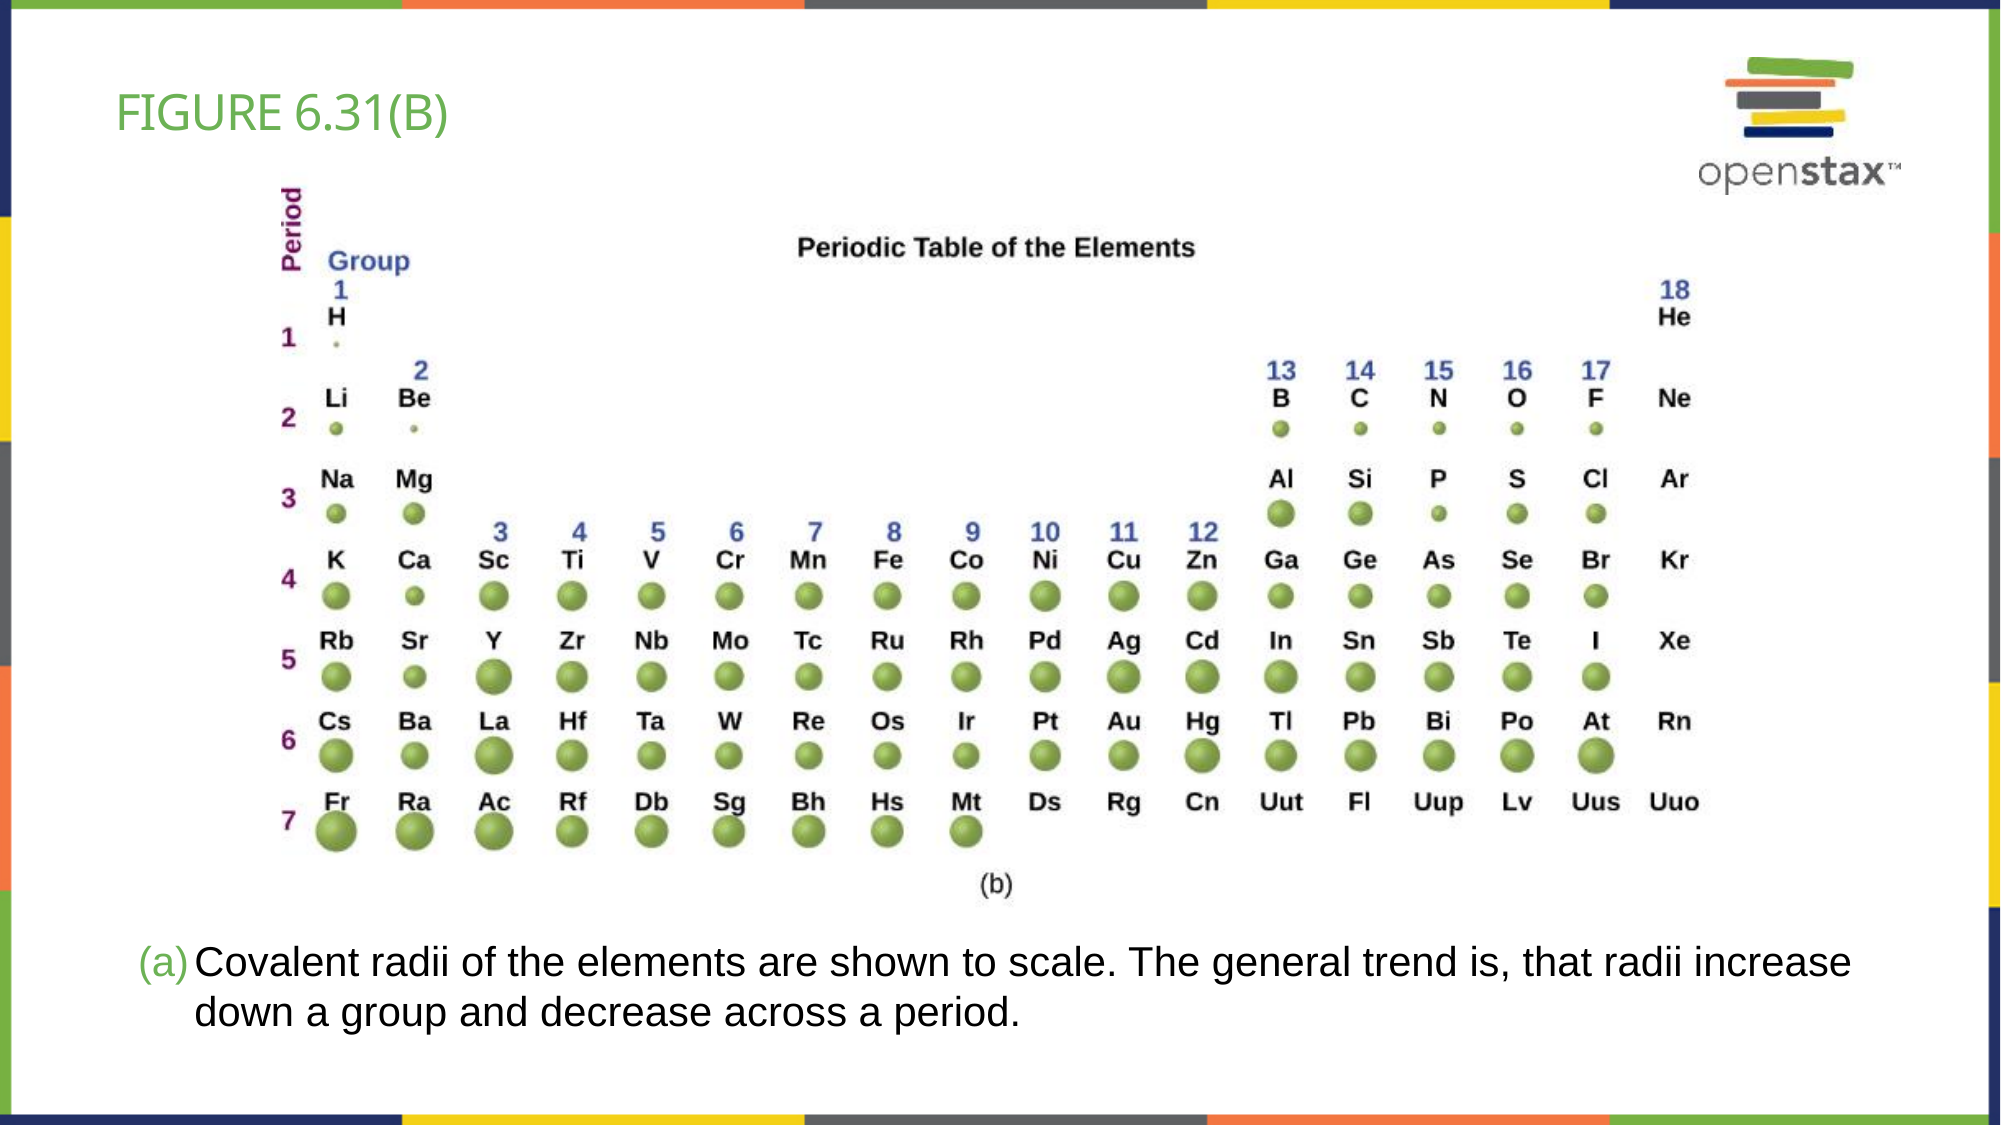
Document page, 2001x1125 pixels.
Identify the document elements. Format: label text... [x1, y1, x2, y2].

picture [0, 0, 2001, 1125]
list Covalent radii of the elements are shown to scale. The general trend is, that radii increase down a group and decrease across a period. [123, 927, 1930, 1068]
title Figure 6.31(b) [99, 39, 565, 148]
